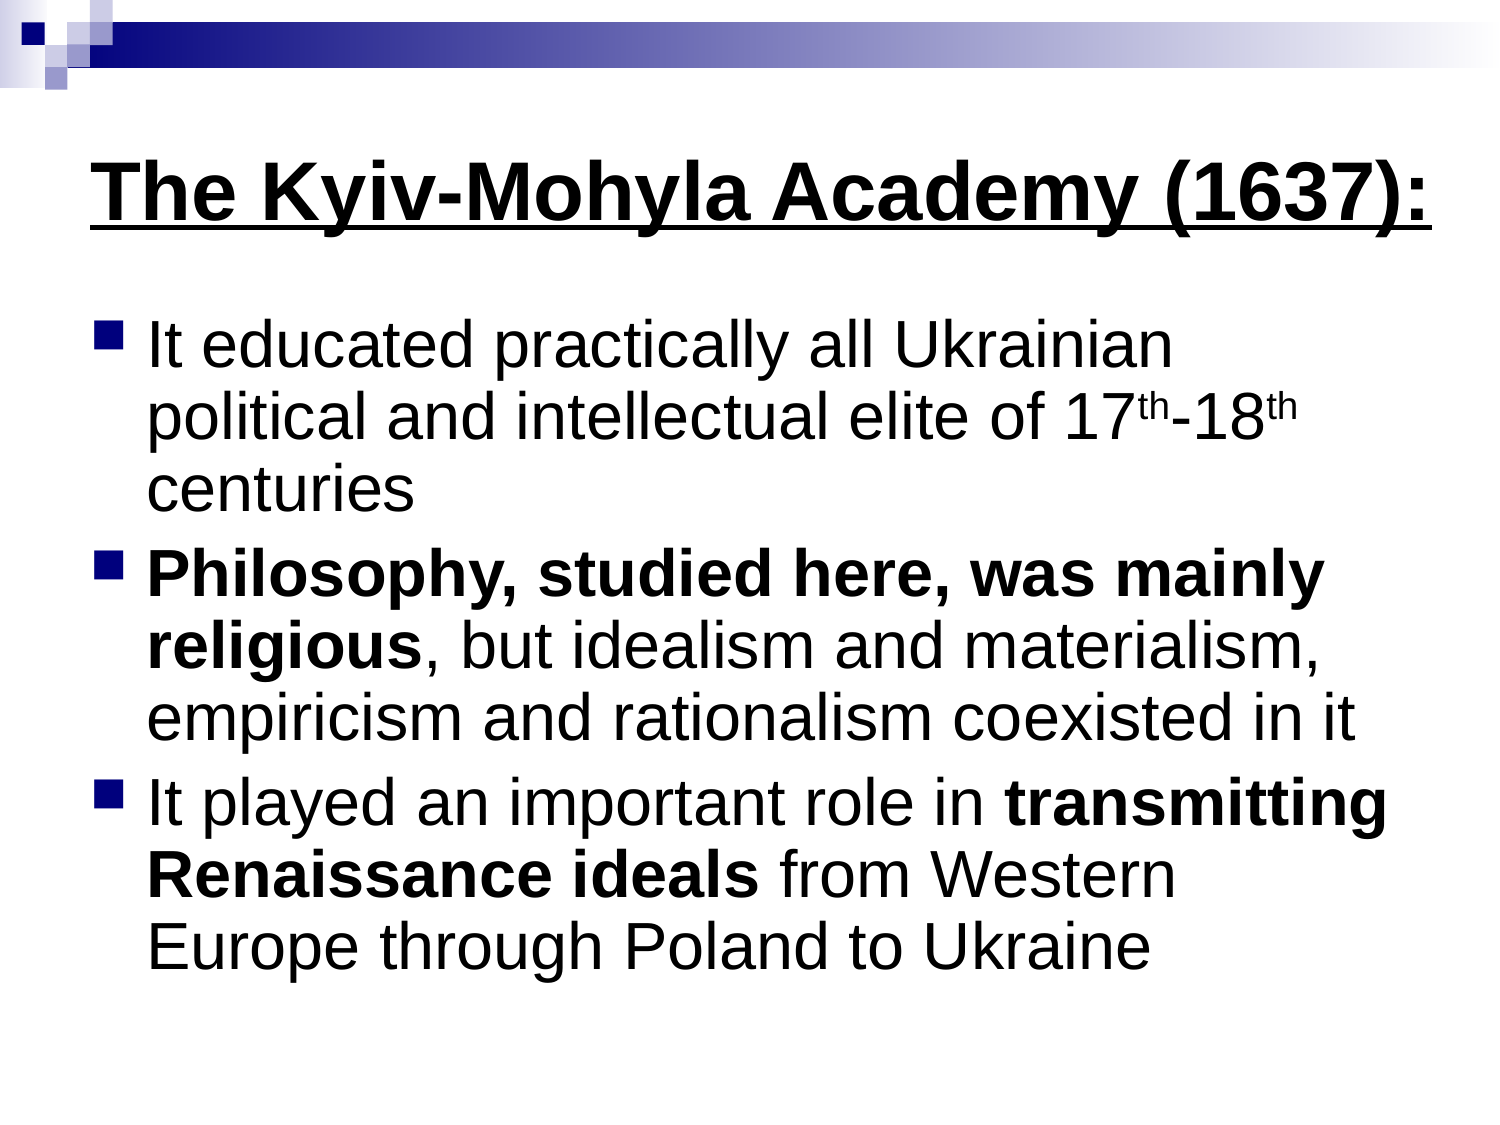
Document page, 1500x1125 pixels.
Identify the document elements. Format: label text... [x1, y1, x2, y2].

list It educated practically all Ukrainian political and intellectual elite of 17th-18th centuries Philosophy, studied here, was mainly religious, but idealism and materialism, empiricism and rationalism coexisted in it It played an important role in transmitting Renaissance ideals from Western Europe through Poland to Ukraine [75, 302, 1425, 1037]
title The Kyiv-Mohyla Academy (1637): [75, 75, 1459, 300]
